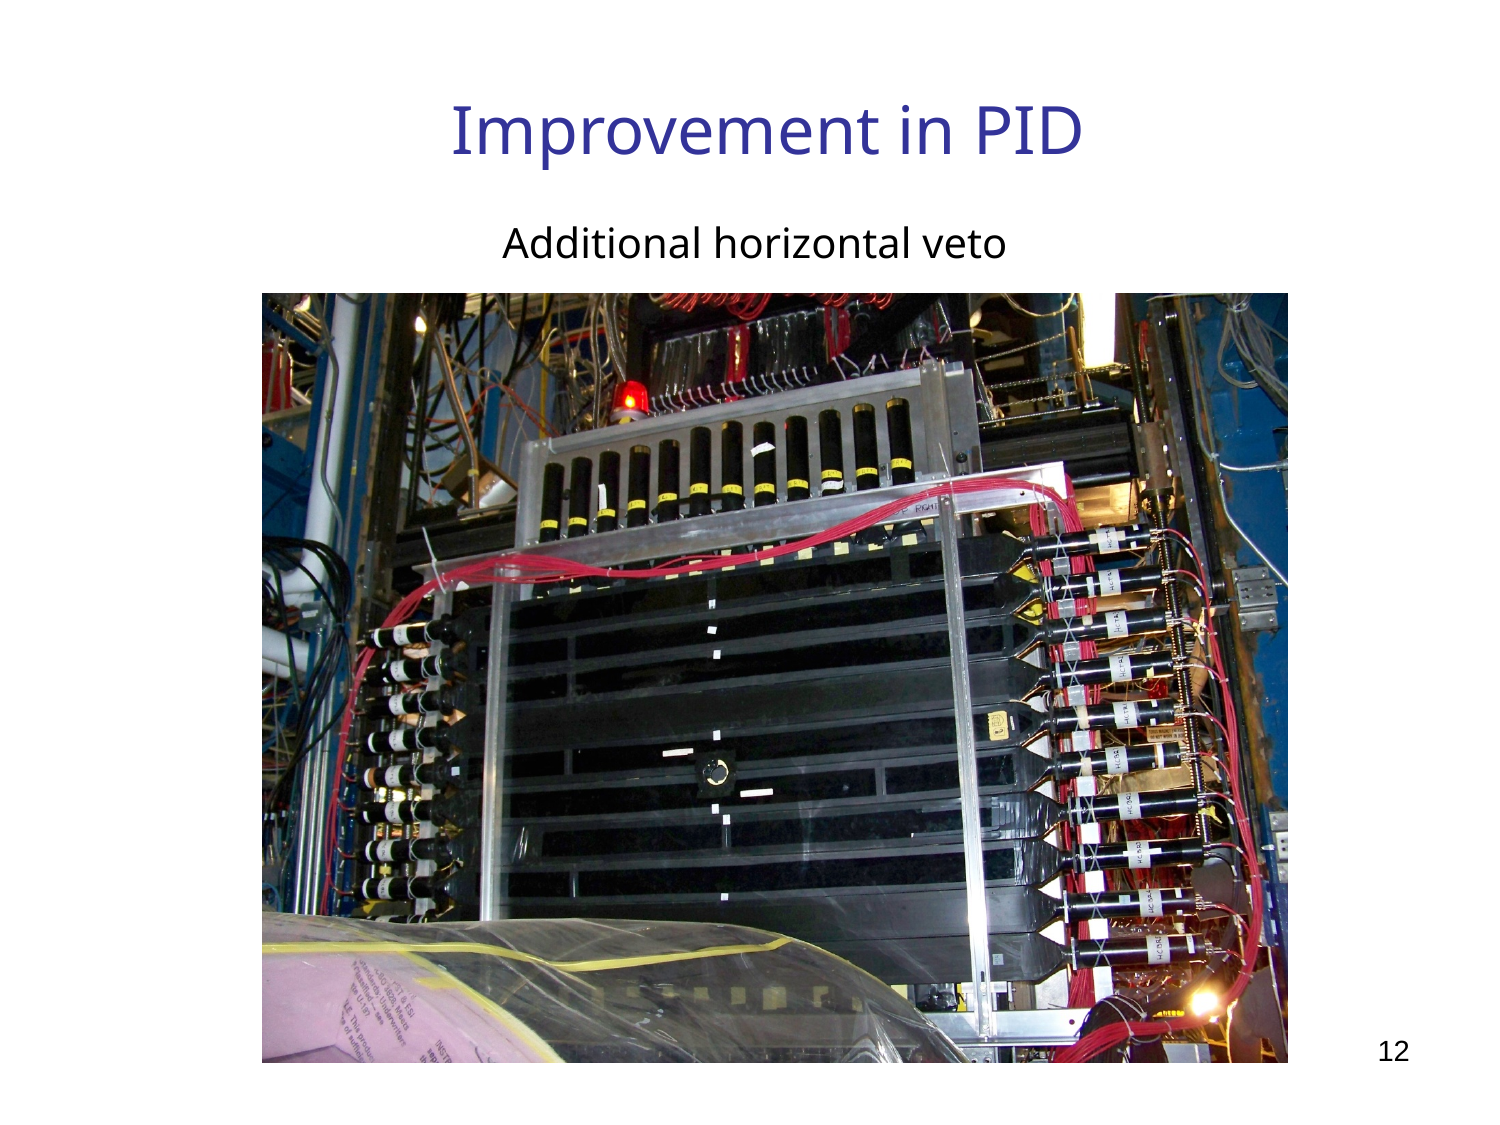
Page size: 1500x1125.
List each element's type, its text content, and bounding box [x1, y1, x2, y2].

title Improvement in PID [87, 62, 1450, 193]
slide_number 12 [1074, 1024, 1426, 1103]
text_box Additional horizontal veto [487, 209, 1138, 275]
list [262, 293, 1288, 1063]
